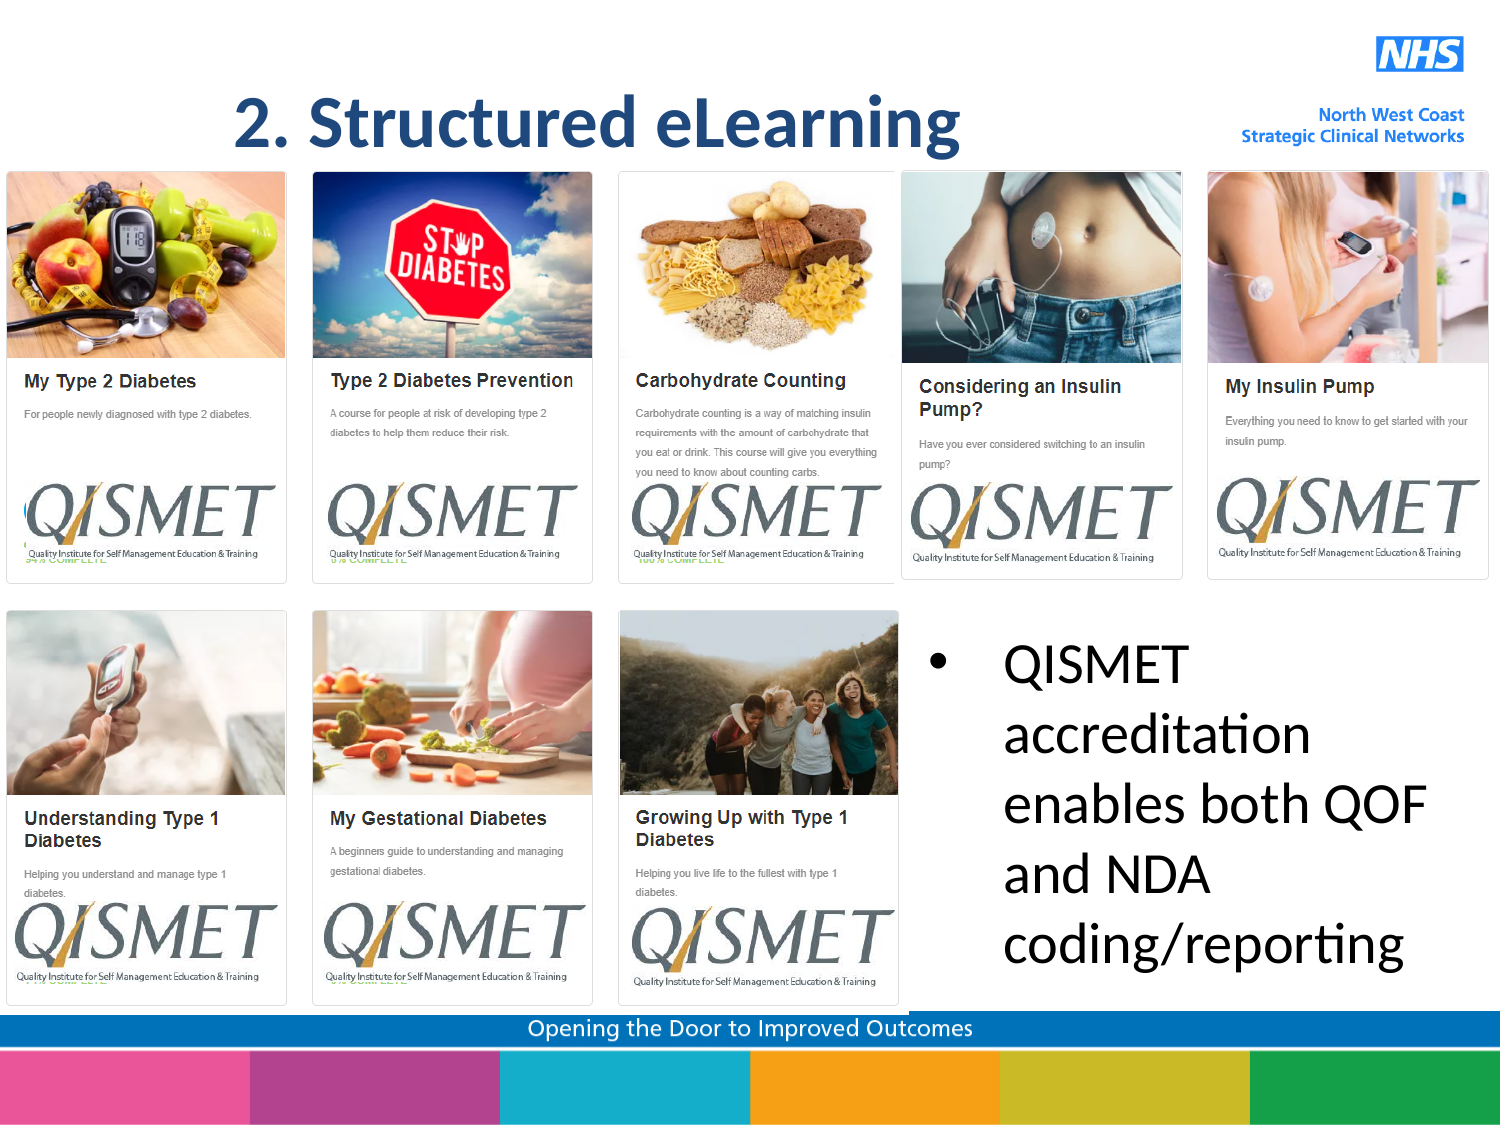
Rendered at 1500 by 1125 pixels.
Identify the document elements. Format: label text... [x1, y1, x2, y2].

picture [0, 0, 1500, 1125]
text_box QISMET accreditation enables both QOF and NDA coding/reporting [913, 618, 1486, 983]
title 2. Structured eLearning [0, 65, 1273, 162]
